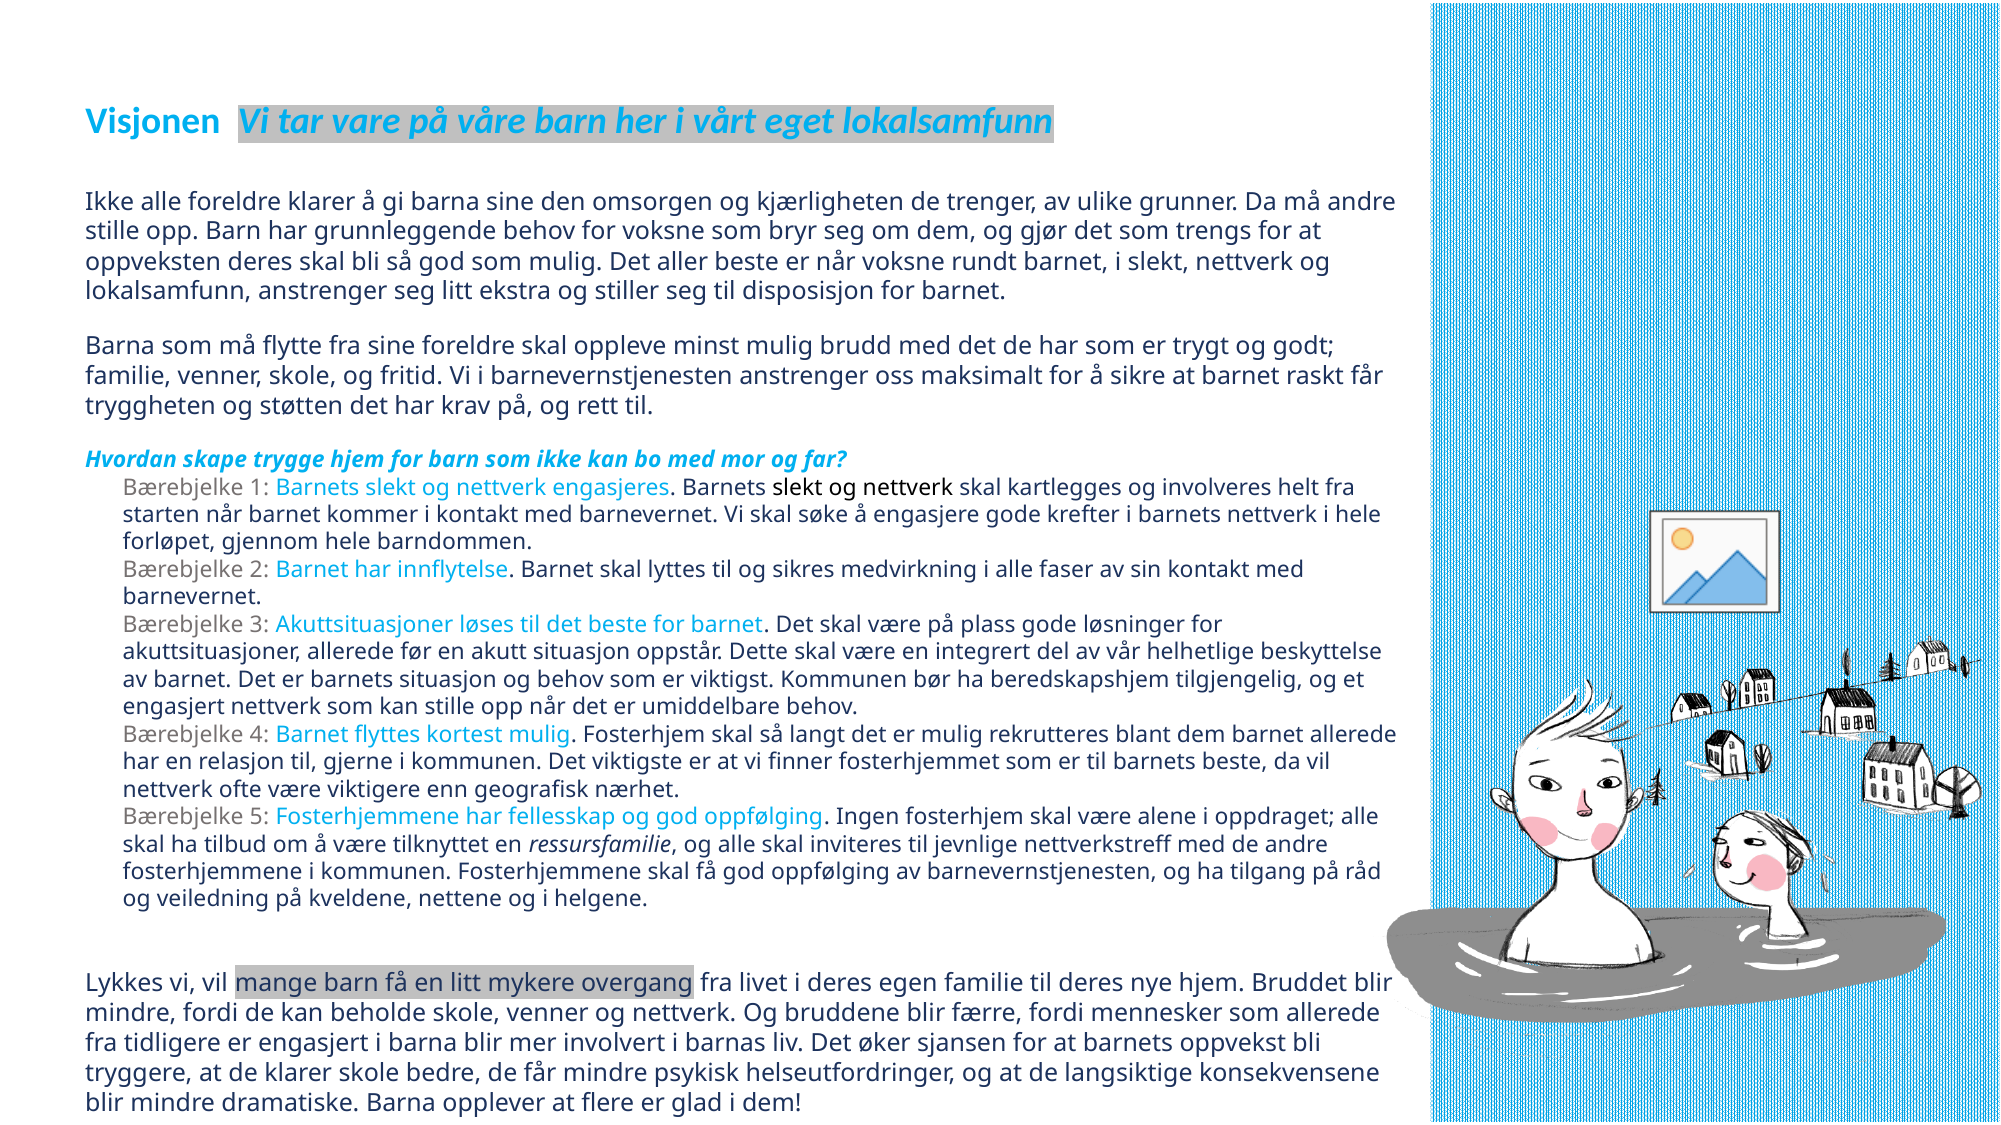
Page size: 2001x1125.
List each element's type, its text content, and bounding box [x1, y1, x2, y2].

picture [1863, 736, 1982, 819]
picture [1684, 730, 1756, 782]
text_box Visjonen Vi tar vare på våre barn her i vårt eget lokalsamfunn [70, 82, 1339, 177]
picture [1753, 744, 1773, 774]
picture [1721, 681, 1736, 710]
picture [1649, 511, 1779, 612]
picture [1825, 856, 1834, 863]
picture [1961, 657, 1970, 678]
picture [1736, 669, 1776, 709]
picture [1906, 636, 1956, 677]
picture [1880, 653, 1898, 681]
picture [1820, 872, 1828, 892]
picture [1371, 3, 1947, 1122]
text_box Ikke alle foreldre klarer å gi barna sine den omsorgen og kjærligheten de trenger, av ulike grunner. Da må andre stille opp. Barn har grunnleggende behov for voksne som bryr seg om dem, og gjør det som trengs for at oppveksten deres skal bli så god som mulig. Det aller beste er når voksne rundt barnet, i slekt, nettverk og lokalsamfunn, anstrenger seg litt ekstra og stiller seg til disposisjon for barnet. Barna som må flytte fra sine foreldre skal oppleve minst mulig brudd med det de har som er trygt og godt; familie, venner, skole, og fritid. Vi i barnevernstjenesten anstrenger oss maksimalt for å sikre at barnet raskt får tryggheten og støtten det har krav på, og rett til. Hvordan skape trygge hjem for barn som ikke kan bo med mor og far? Bærebjelke 1: Barnets slekt og nettverk engasjeres. Barnets slekt og nettverk skal kartlegges og involveres helt fra starten når barnet kommer i kontakt med barnevernet. Vi skal søke å engasjere gode krefter i barnets nettverk i hele forløpet, gjennom hele barndommen. Bærebjelke 2: Barnet har innflytelse. Barnet skal lyttes til og sikres medvirkning i alle faser av sin kontakt med barnevernet. Bærebjelke 3: Akuttsituasjoner løses til det beste for barnet. Det skal være på plass gode løsninger for akuttsituasjoner, allerede før en akutt situasjon oppstår. Dette skal være en integrert del av vår helhetlige beskyttelse av barnet. Det er barnets situasjon og behov som er viktigst. Kommunen bør ha beredskapshjem tilgjengelig, og et engasjert nettverk som kan stille opp når det er umiddelbare behov. Bærebjelke 4: Barnet flyttes kortest mulig. Fosterhjem skal så langt det er mulig rekrutteres blant dem barnet allerede har en relasjon til, gjerne i kommunen. Det viktigste er at vi finner fosterhjemmet som er til barnets beste, da vil nettverk ofte være viktigere enn geografisk nærhet. Bærebjelke 5: Fosterhjemmene har fellesskap og god oppfølging. Ingen fosterhjem skal være alene i oppdraget; alle skal ha tilbud om å være tilknyttet en ressursfamilie, og alle skal inviteres til jevnlige nettverkstreff med de andre fosterhjemmene i kommunen. Fosterhjemmene skal få god oppfølging av barnevernstjenesten, og ha tilgang på råd og veiledning på kveldene, nettene og i helgene. Lykkes vi, vil mange barn få en litt mykere overgang fra livet i deres egen familie til deres nye hjem. Bruddet blir mindre, fordi de kan beholde skole, venner og nettverk. Og bruddene blir færre, fordi mennesker som allerede fra tidligere er engasjert i barna blir mer involvert i barnas liv. Det øker sjansen for at barnets oppvekst bli tryggere, at de klarer skole bedre, de får mindre psykisk helseutfordringer, og at de langsiktige konsekvensene blir mindre dramatiske. Barna opplever at flere er glad i dem! [70, 177, 1417, 1025]
picture [1802, 680, 1877, 742]
picture [1840, 649, 1851, 675]
picture [1669, 693, 1712, 722]
picture [1684, 865, 1695, 877]
